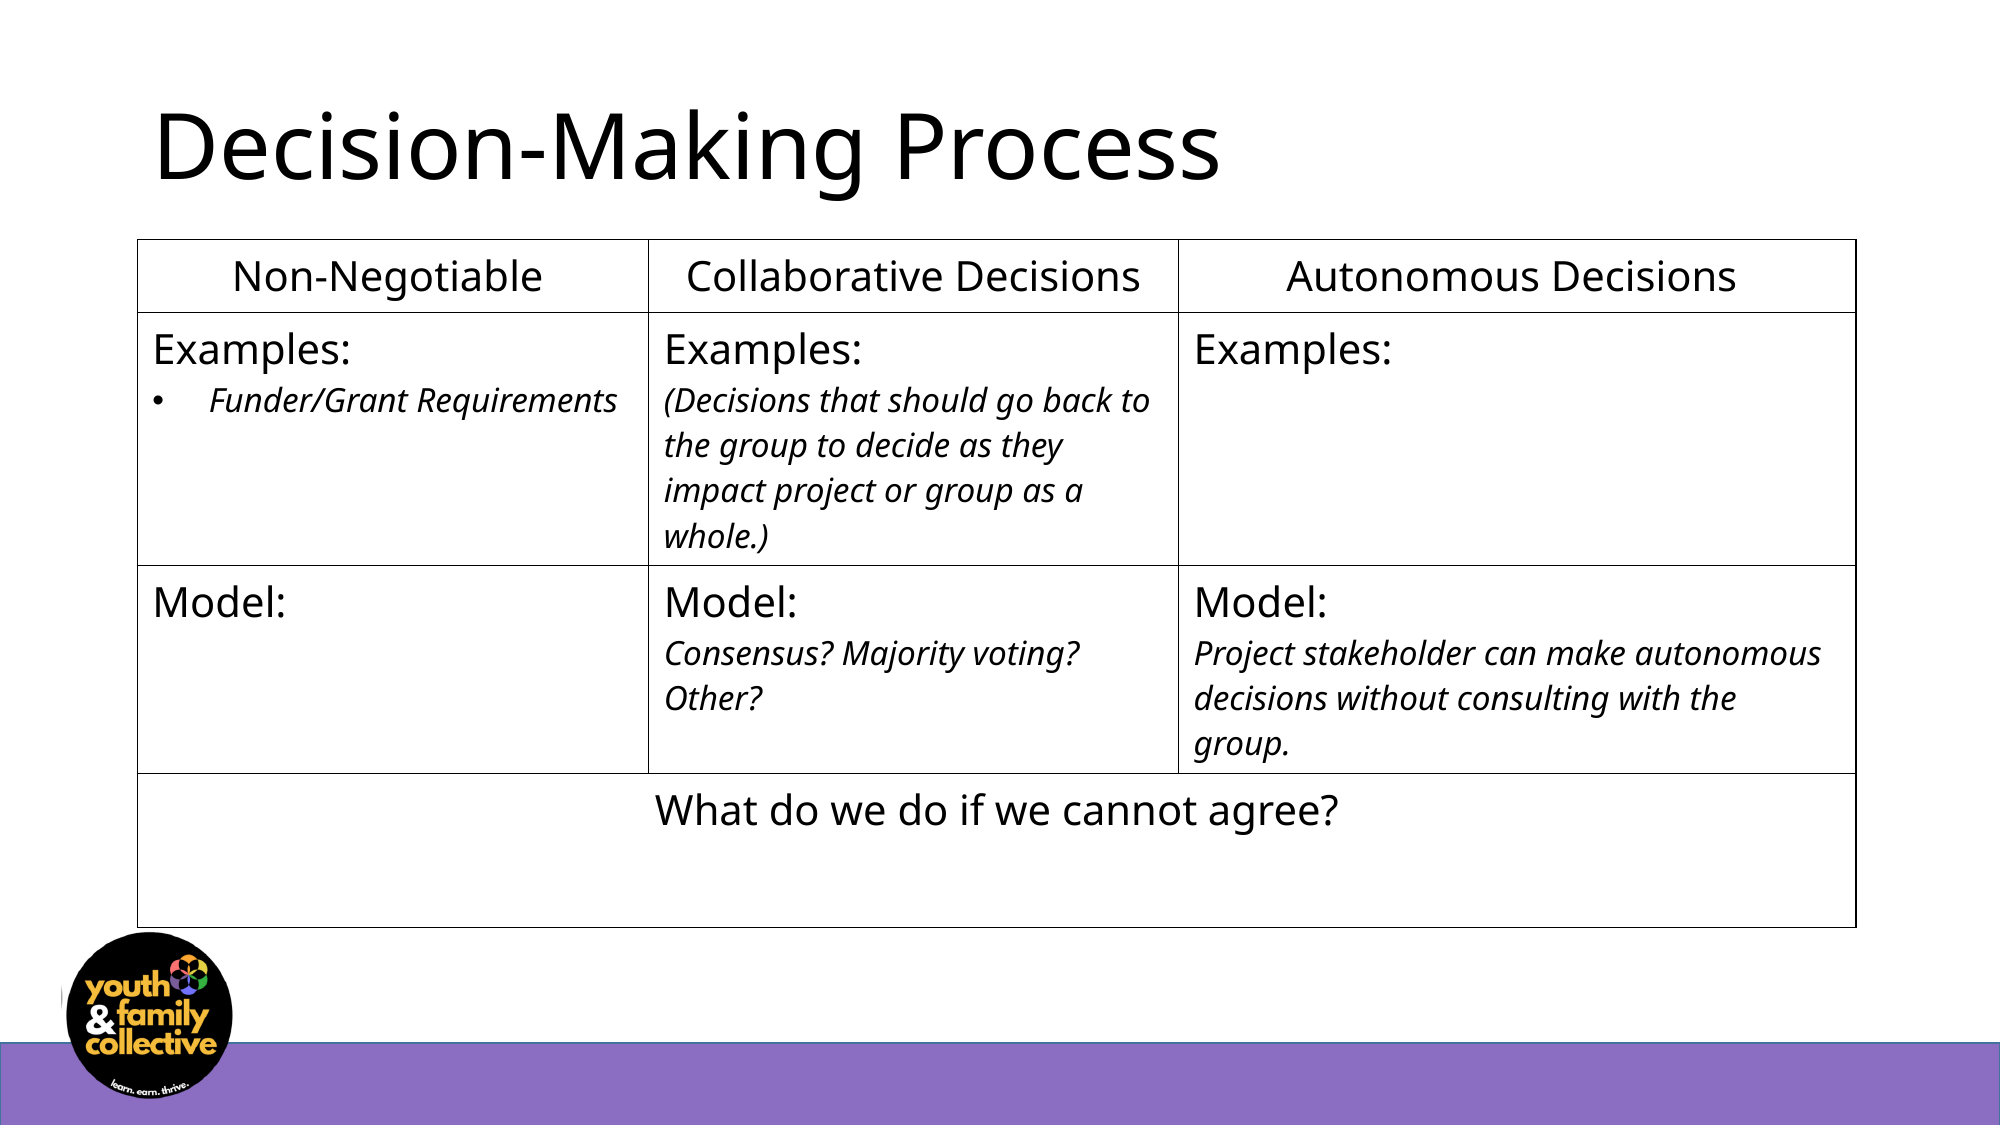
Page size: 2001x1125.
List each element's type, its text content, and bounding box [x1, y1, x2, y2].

picture [61, 907, 235, 1107]
table_cell What do we do if we cannot agree? [138, 774, 1855, 927]
table_header Autonomous Decisions [1179, 240, 1855, 312]
table_cell Examples: [1179, 313, 1855, 565]
table_header Non-Negotiable [138, 240, 648, 312]
table_cell Model: [138, 566, 648, 773]
table_cell Model: Project stakeholder can make autonomous decisions without consulting with the group. [1179, 566, 1855, 773]
text_box [0, 1042, 2000, 1125]
table_cell Examples: Funder/Grant Requirements [138, 313, 648, 565]
title Decision-Making Process [137, 59, 1863, 240]
table_cell Examples: (Decisions that should go back to the group to decide as they impact project or group as a whole.) [649, 313, 1178, 565]
table_header Collaborative Decisions [649, 240, 1178, 312]
table_cell Model: Consensus? Majority voting? Other? [649, 566, 1178, 773]
